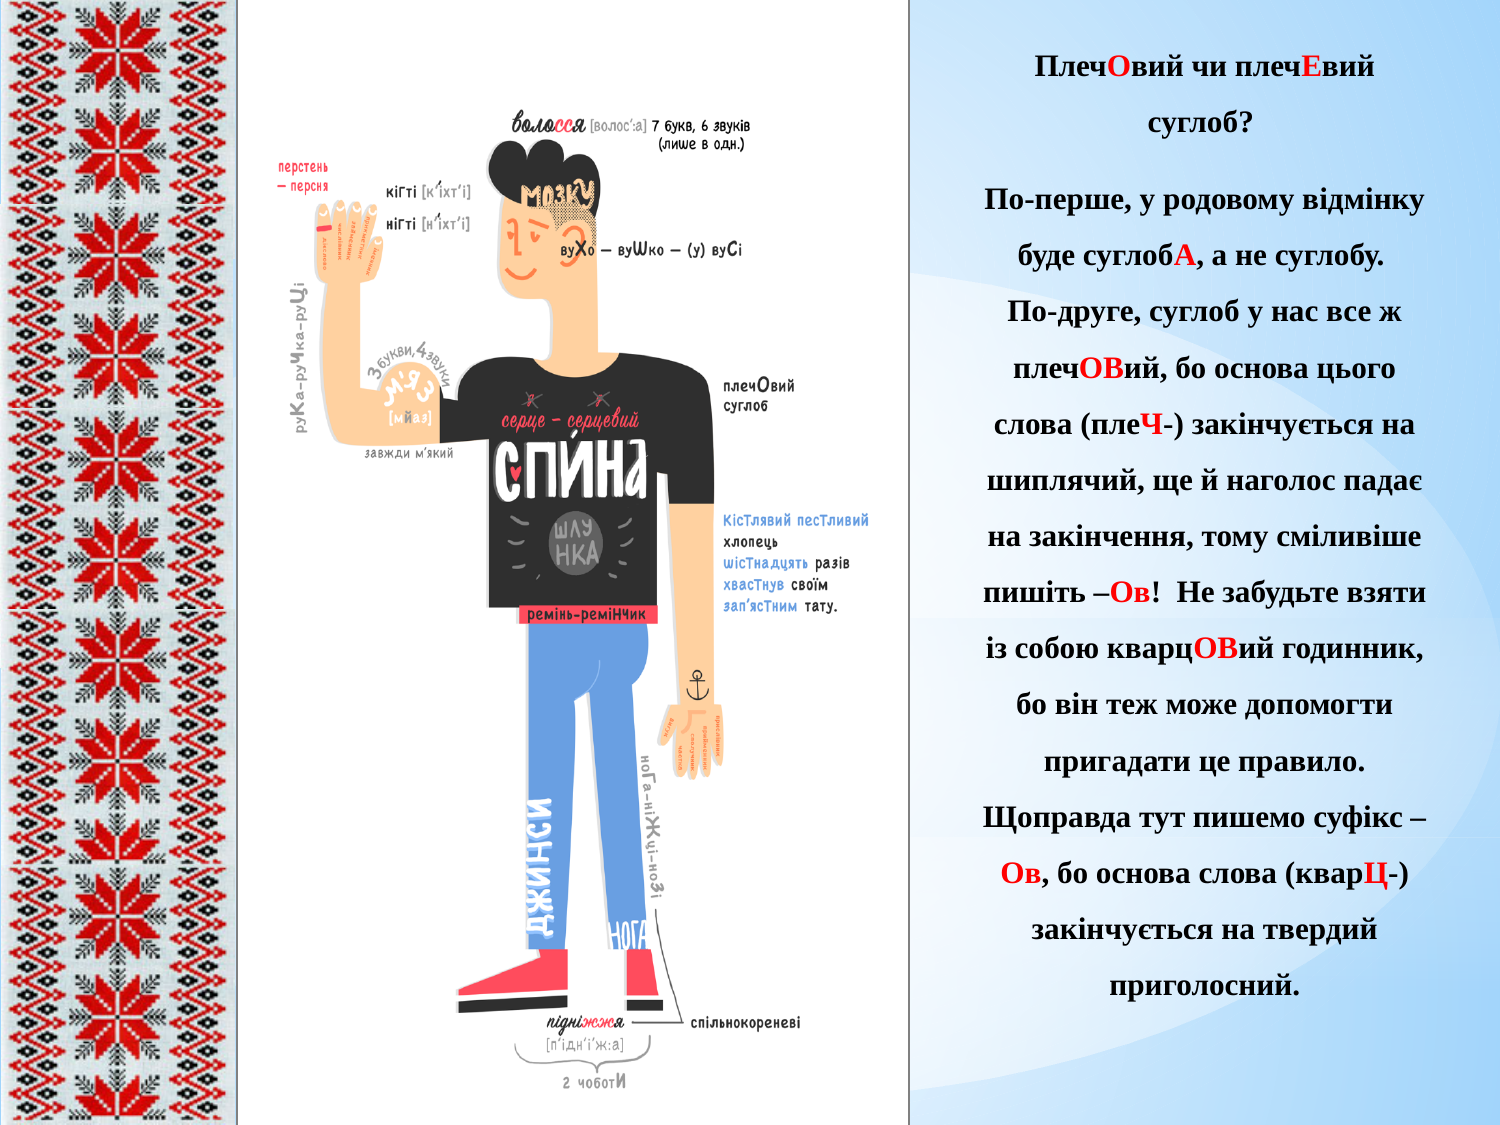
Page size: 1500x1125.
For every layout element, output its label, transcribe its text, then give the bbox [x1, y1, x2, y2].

text_box ПлечОвий чи плечЕвий суглоб? По-перше, у родовому відмінку буде суглобА, а не суглобу. По-друге, суглоб у нас все ж плечОВий, бо основа цього слова (плеЧ-) закінчується на шиплячий, ще й наголос падає на закінчення, тому сміливіше пишіть –Ов! Не забудьте взяти із собою кварцОВий годинник, бо він теж може допомогти пригадати це правило. Щоправда тут пишемо суфікс –Ов, бо основа слова (кварЦ-) закінчується на твердий приголосний. [962, 19, 1447, 1010]
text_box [0, 0, 234, 1125]
picture [237, 0, 909, 1125]
